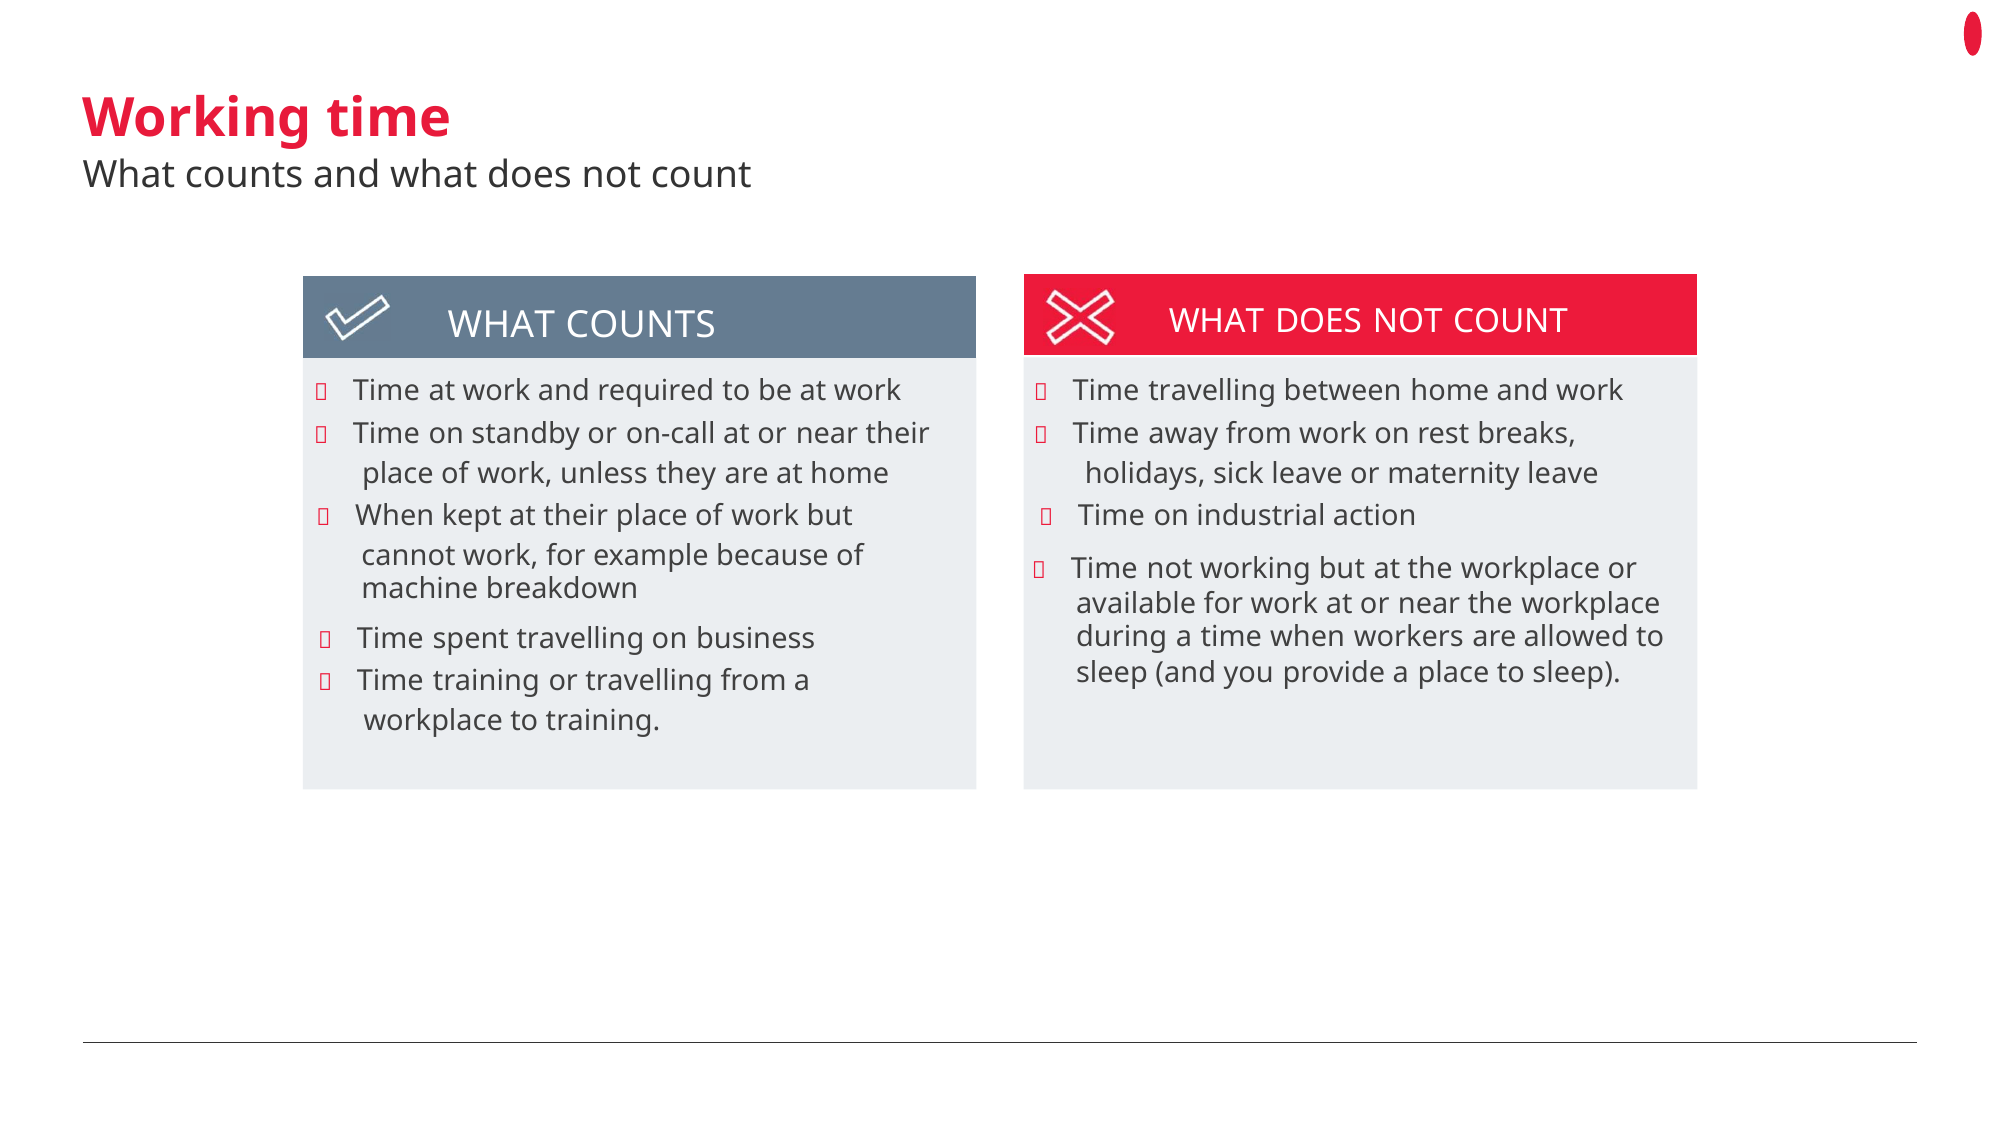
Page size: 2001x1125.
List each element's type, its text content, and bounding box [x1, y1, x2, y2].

text_box Timespent travelling onbusiness Timetrainingor travelling from a [318, 619, 816, 697]
text_box Timeat work and requiredto be at work Timeon standby oron-call at ornear their [314, 371, 930, 449]
text_box [1022, 272, 1700, 357]
text_box Timetravelling betweenhome and work Timeaway from work on rest breaks, [1033, 371, 1624, 449]
text_box [301, 274, 979, 360]
picture [324, 292, 392, 341]
list What counts and what does not count [82, 158, 1917, 195]
text_box [1021, 355, 1700, 791]
text_box holidays, sick leave or maternity leave Timeon industrial action [1039, 454, 1599, 532]
text_box workplace to training. [363, 701, 661, 737]
text_box WHATCOUNTS WHATDOESNOTCOUNT [447, 280, 1569, 350]
picture [1043, 288, 1117, 346]
text_box place ofwork, unlesstheyare at home When kept at theirplace ofwork but [316, 454, 890, 532]
title Working time [82, 94, 1917, 147]
text_box Timenot working butat theworkplace or [1031, 549, 1645, 584]
text_box available for work at ornear theworkplace duringatimewhenworkersare allowed to sleep (and youprovide aplace to sleep). [1076, 584, 1672, 688]
text_box cannot work, for example because of machine breakdown [361, 536, 864, 605]
text_box [301, 360, 978, 791]
text_box [1962, 10, 1984, 58]
